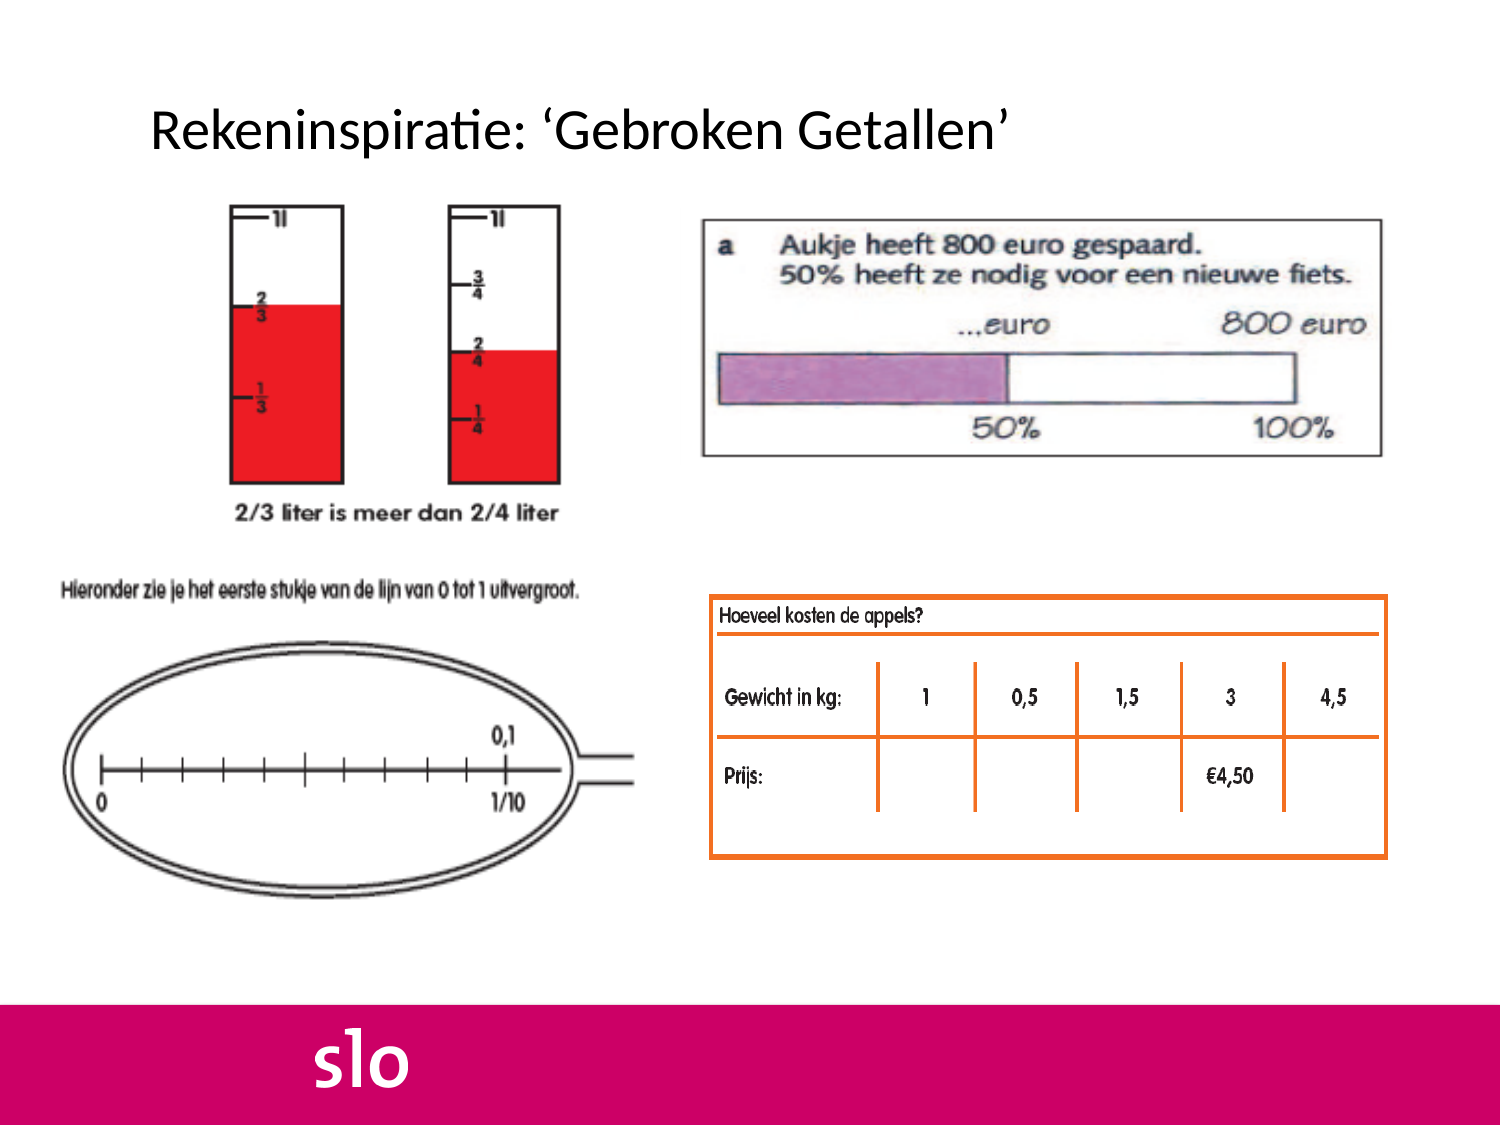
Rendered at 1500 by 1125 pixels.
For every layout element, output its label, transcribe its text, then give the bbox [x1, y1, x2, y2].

picture [206, 195, 599, 538]
picture [315, 1028, 408, 1088]
picture [678, 207, 1448, 465]
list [690, 572, 1426, 882]
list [41, 571, 673, 918]
title Rekeninspiratie: ‘Gebroken Getallen’ [135, 45, 1425, 209]
